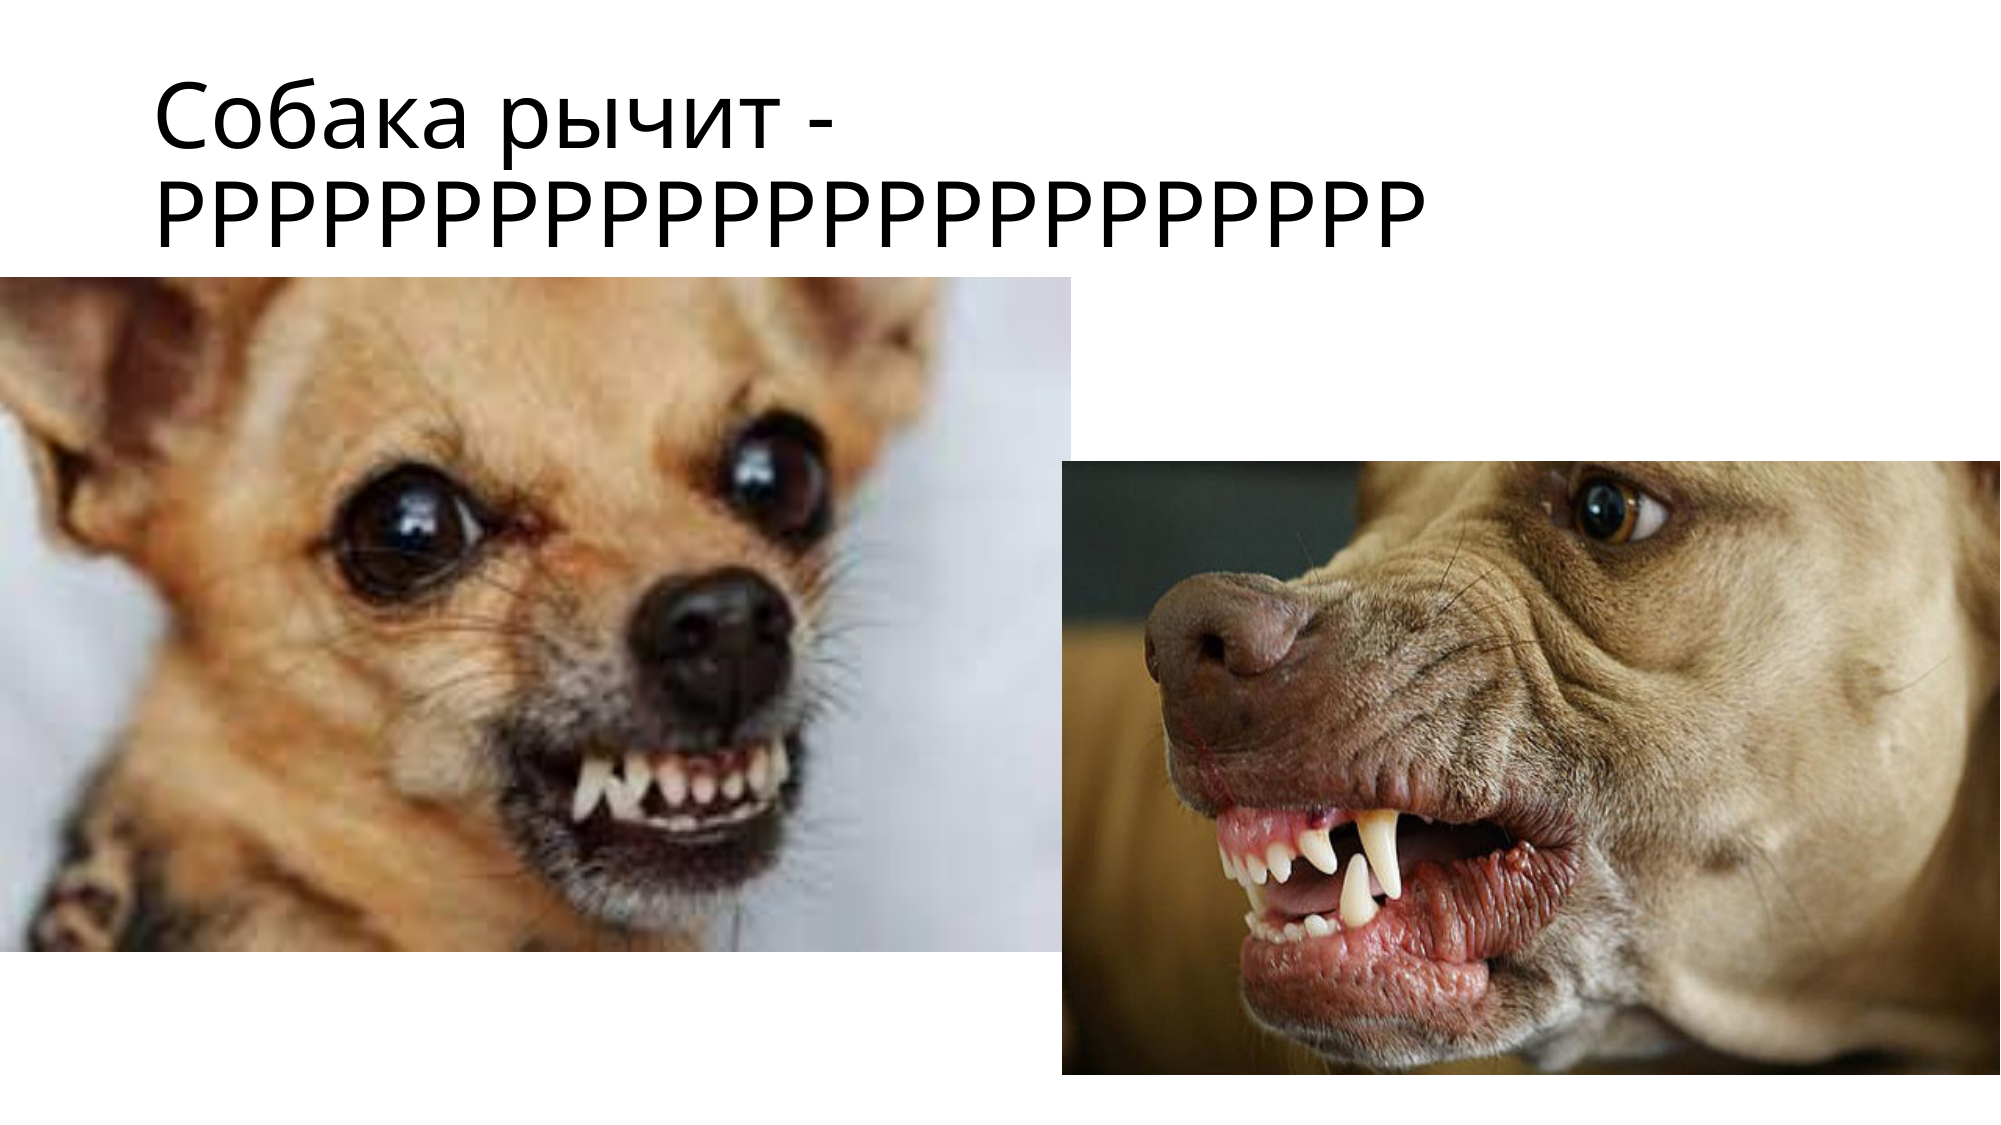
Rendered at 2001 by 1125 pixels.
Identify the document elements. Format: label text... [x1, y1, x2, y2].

picture [1062, 277, 2000, 1076]
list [0, 277, 1070, 952]
title Собака рычит - РРРРРРРРРРРРРРРРРРРРРРР [137, 59, 1863, 278]
